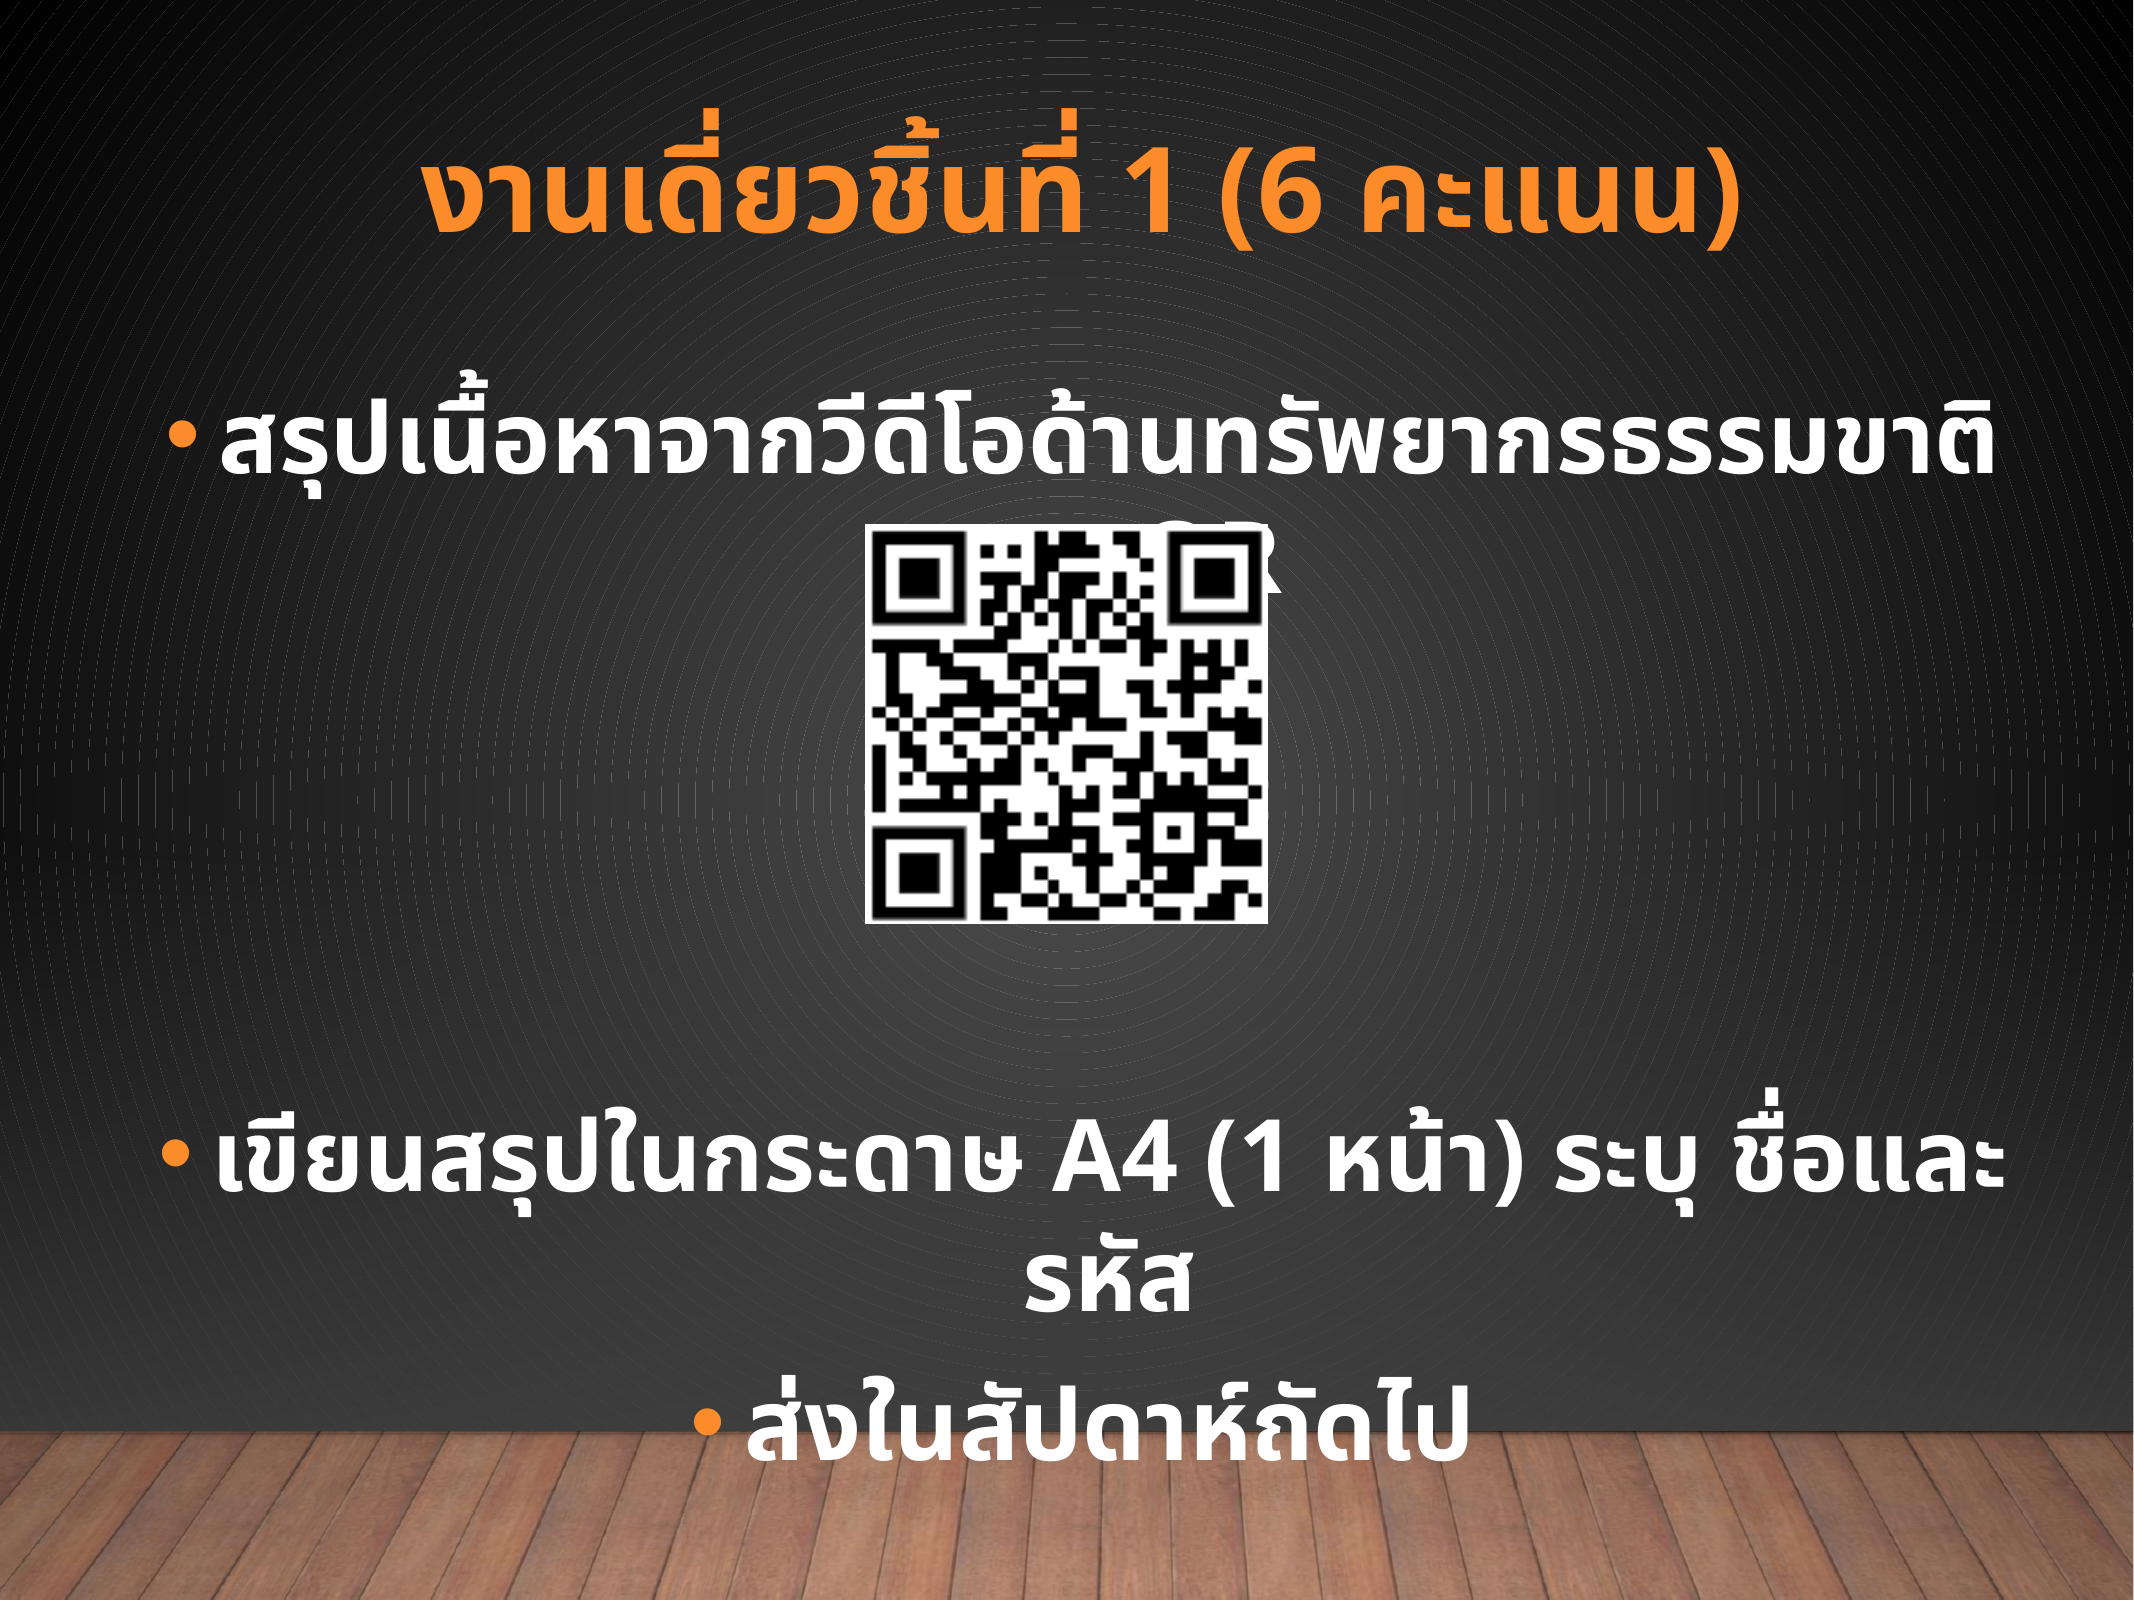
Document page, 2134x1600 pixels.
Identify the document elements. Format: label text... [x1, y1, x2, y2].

text_box งานเดี่ยวชิ้นที่ 1 (6 คะแนน) [337, 110, 1796, 277]
list สรุปเนื้อหาจากวีดีโอด้านทรัพยากรธรรมขาติตาม QR เขียนสรุปในกระดาษ A4 (1 หน้า) ระบุ ชื่อและรหัส ส่งในสัปดาห์ถัดไป [90, 365, 2077, 1406]
picture [865, 524, 1268, 925]
picture [0, 1431, 2134, 1600]
